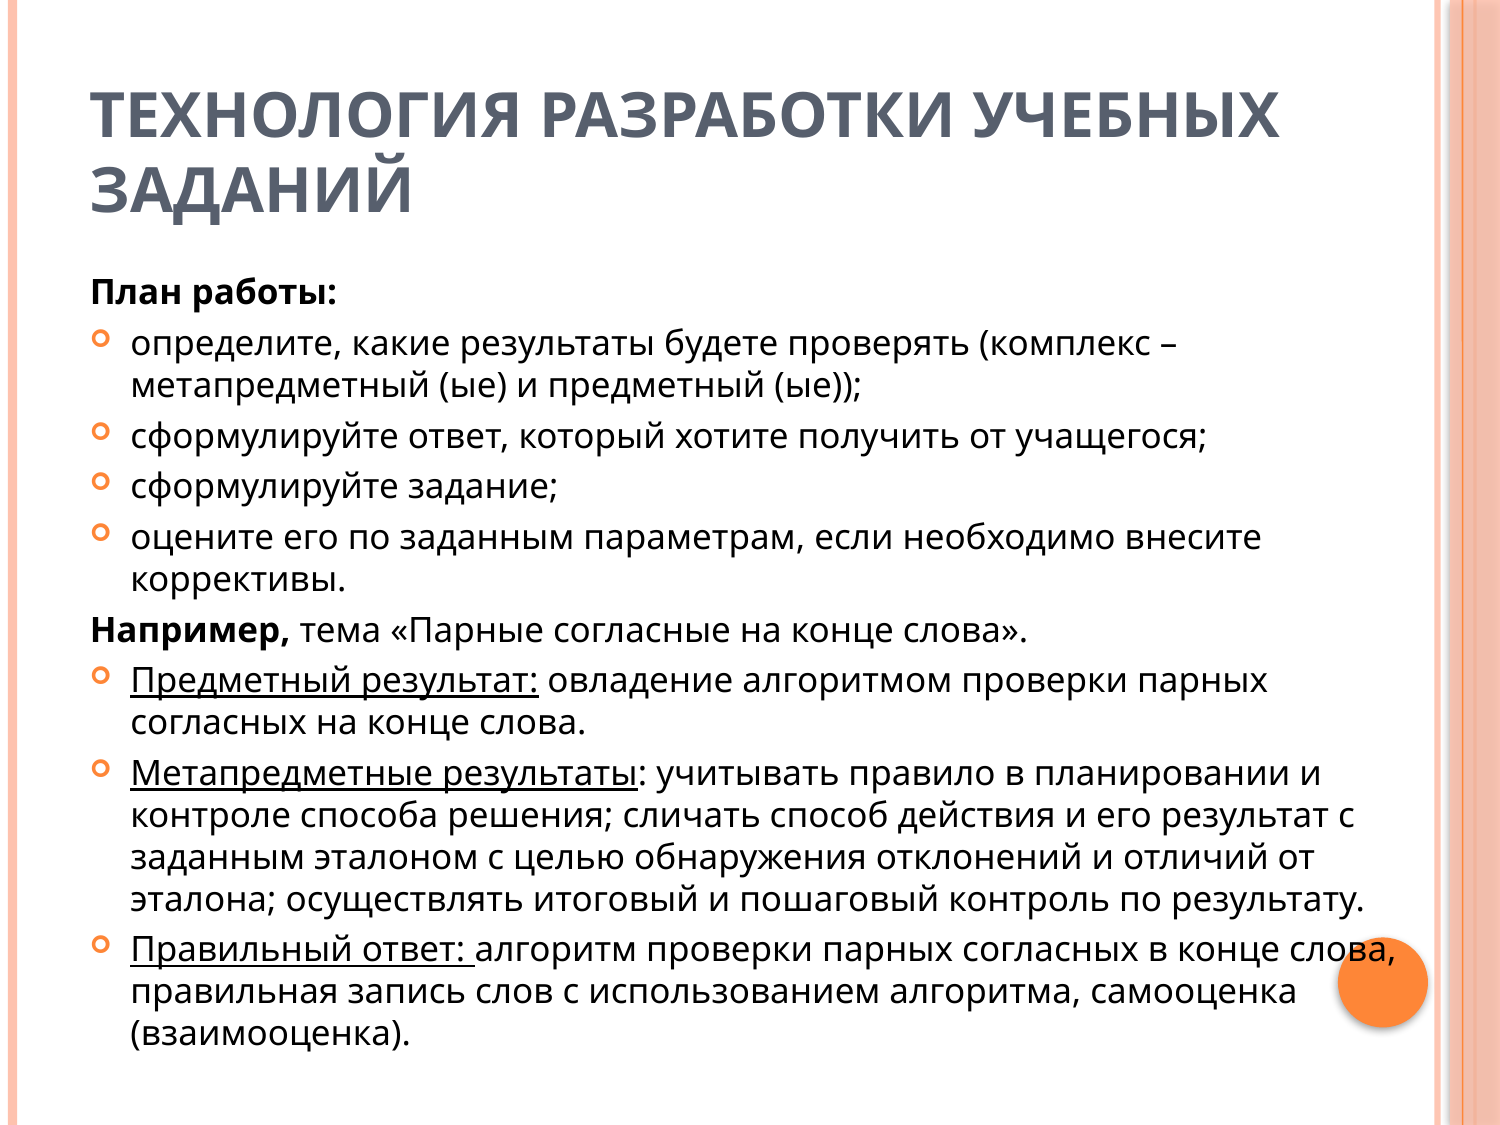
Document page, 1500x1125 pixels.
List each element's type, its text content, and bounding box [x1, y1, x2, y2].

title Технология разработки учебных заданий [75, 45, 1300, 233]
list План работы: определите, какие результаты будете проверять (комплекс – метапредметный (ые) и предметный (ые)); сформулируйте ответ, который хотите получить от учащегося; сформулируйте задание; оцените его по заданным параметрам, если необходимо внесите коррективы. Например, тема «Парные согласные на конце слова». Предметный результат: овладение алгоритмом проверки парных согласных на конце слова. Метапредметные результаты: учитывать правило в планировании и контроле способа решения; сличать способ действия и его результат с заданным эталоном с целью обнаружения отклонений и отличий от эталона; осуществлять итоговый и пошаговый контроль по результату. Правильный ответ: алгоритм проверки парных согласных в конце слова, правильная запись слов с использованием алгоритма, самооценка (взаимооценка). [75, 262, 1424, 1062]
